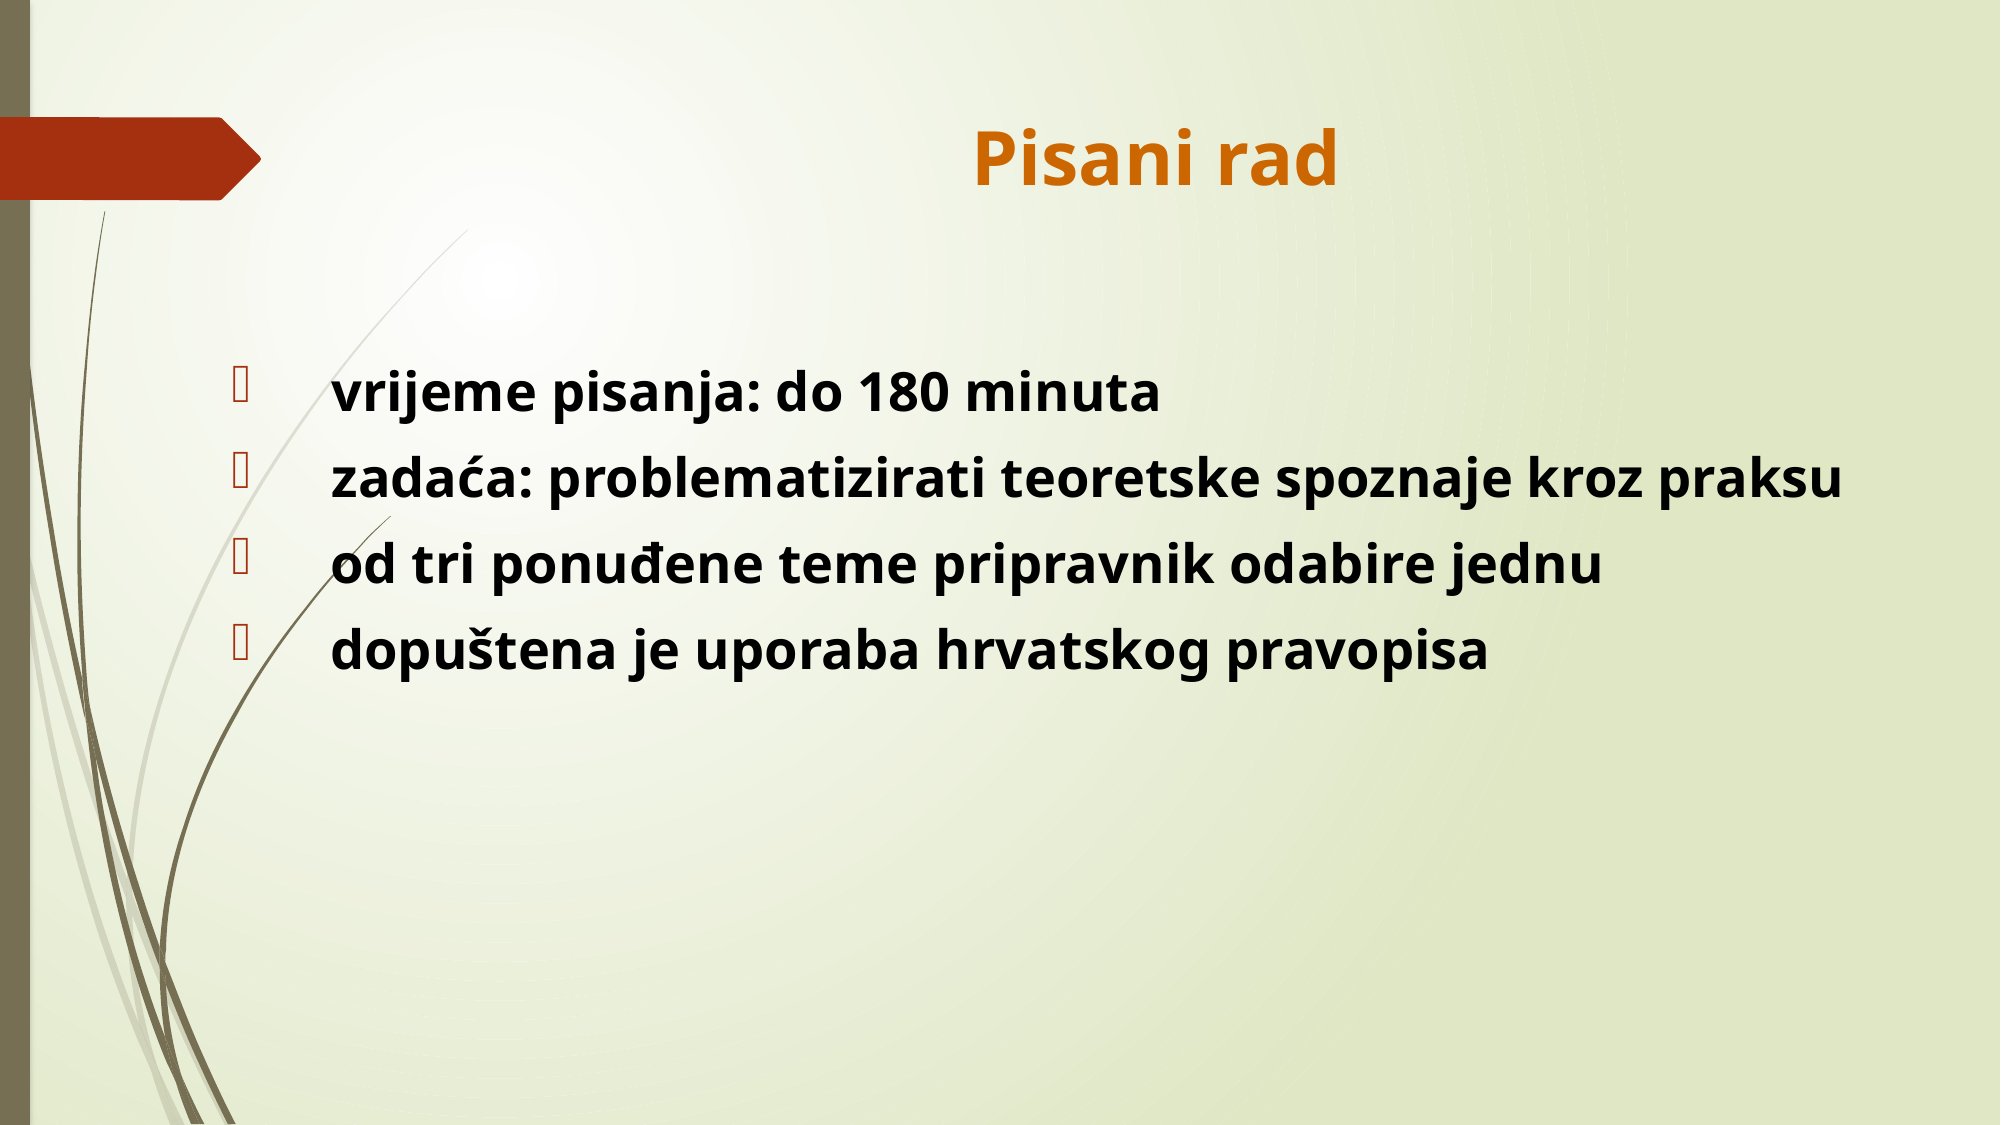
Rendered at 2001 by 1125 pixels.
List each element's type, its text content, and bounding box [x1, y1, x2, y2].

list vrijeme pisanja: do 180 minuta zadaća: problematizirati teoretske spoznaje kroz praksu od tri ponuđene teme pripravnik odabire jednu dopuštena je uporaba hrvatskog pravopisa [216, 350, 1888, 970]
title Pisani rad [425, 102, 1888, 313]
